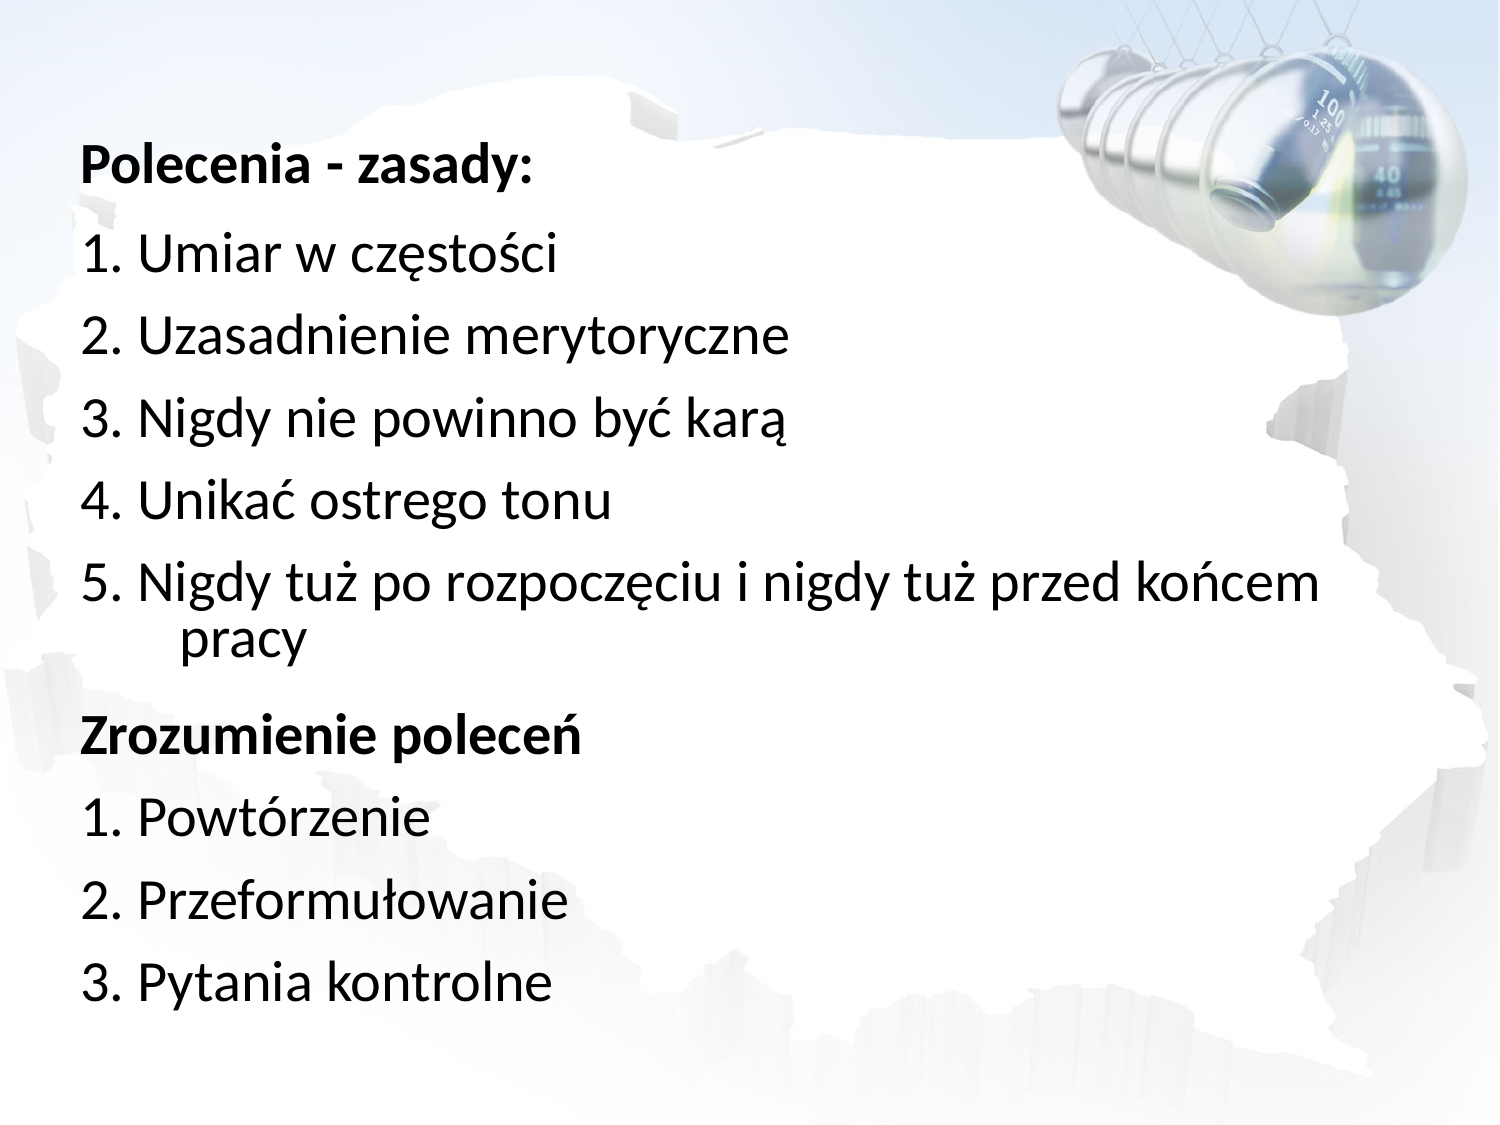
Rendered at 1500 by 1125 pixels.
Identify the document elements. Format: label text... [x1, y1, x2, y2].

list Polecenia - zasady: 1. Umiar w częstości 2. Uzasadnienie merytoryczne 3. Nigdy nie powinno być karą 4. Unikać ostrego tonu 5. Nigdy tuż po rozpoczęciu i nigdy tuż przed końcem pracy Zrozumienie poleceń 1. Powtórzenie 2. Przeformułowanie 3. Pytania kontrolne [64, 125, 1416, 918]
picture [0, 0, 1500, 1125]
